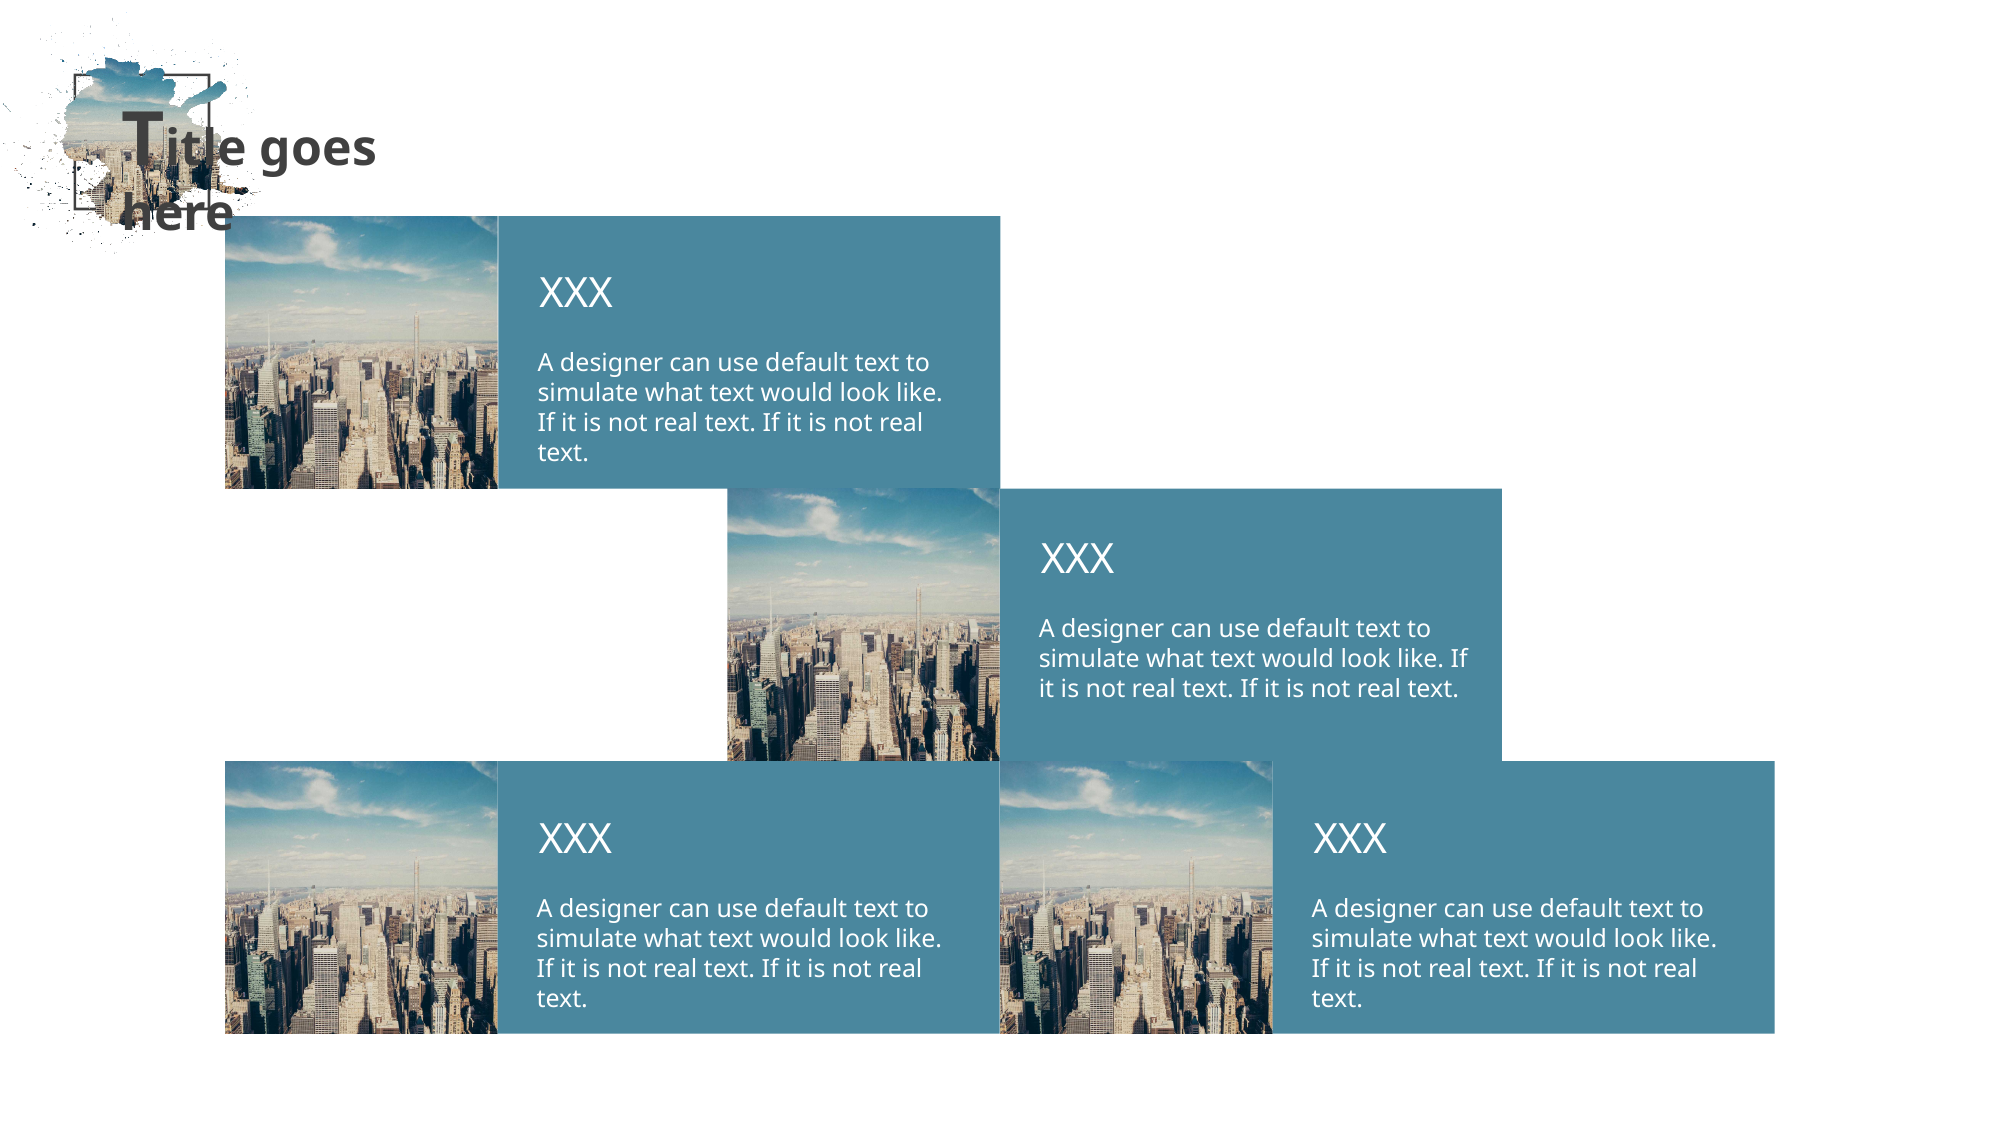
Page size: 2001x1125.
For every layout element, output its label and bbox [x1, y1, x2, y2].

text_box [521, 803, 976, 991]
text_box [726, 488, 999, 760]
text_box [522, 257, 977, 446]
text_box [1272, 760, 1776, 1035]
text_box [1023, 524, 1502, 712]
text_box [224, 760, 497, 1035]
text_box [224, 254, 497, 490]
text_box [1296, 803, 1751, 991]
text_box [0, 12, 506, 254]
text_box [497, 760, 999, 1035]
text_box [999, 488, 1503, 760]
text_box [999, 760, 1272, 1035]
text_box [497, 215, 1001, 490]
